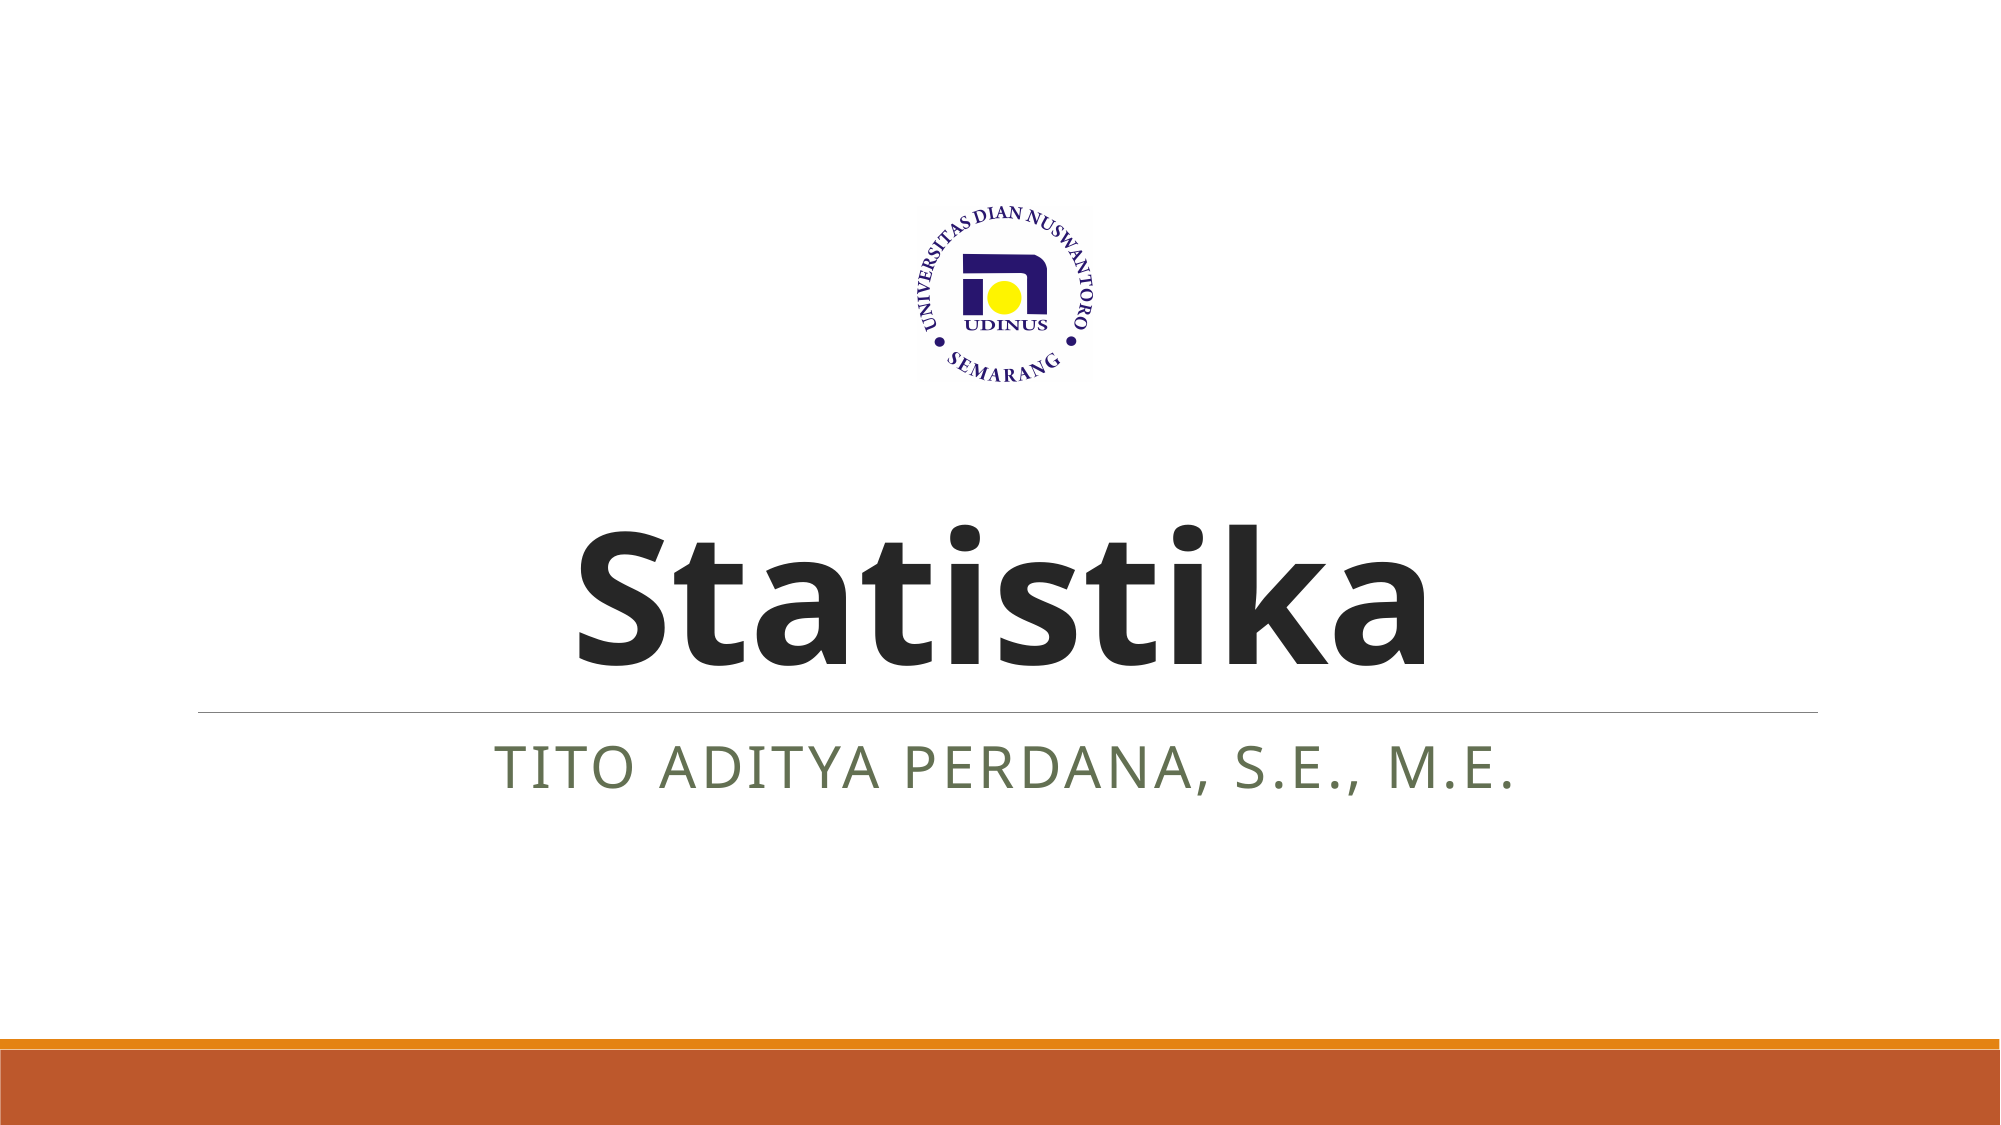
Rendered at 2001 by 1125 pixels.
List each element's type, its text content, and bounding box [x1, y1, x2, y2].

picture [917, 206, 1093, 383]
title Statistika [180, 124, 1830, 710]
subtitle Tito Aditya Perdana, S.E., M.E. [180, 730, 1831, 919]
